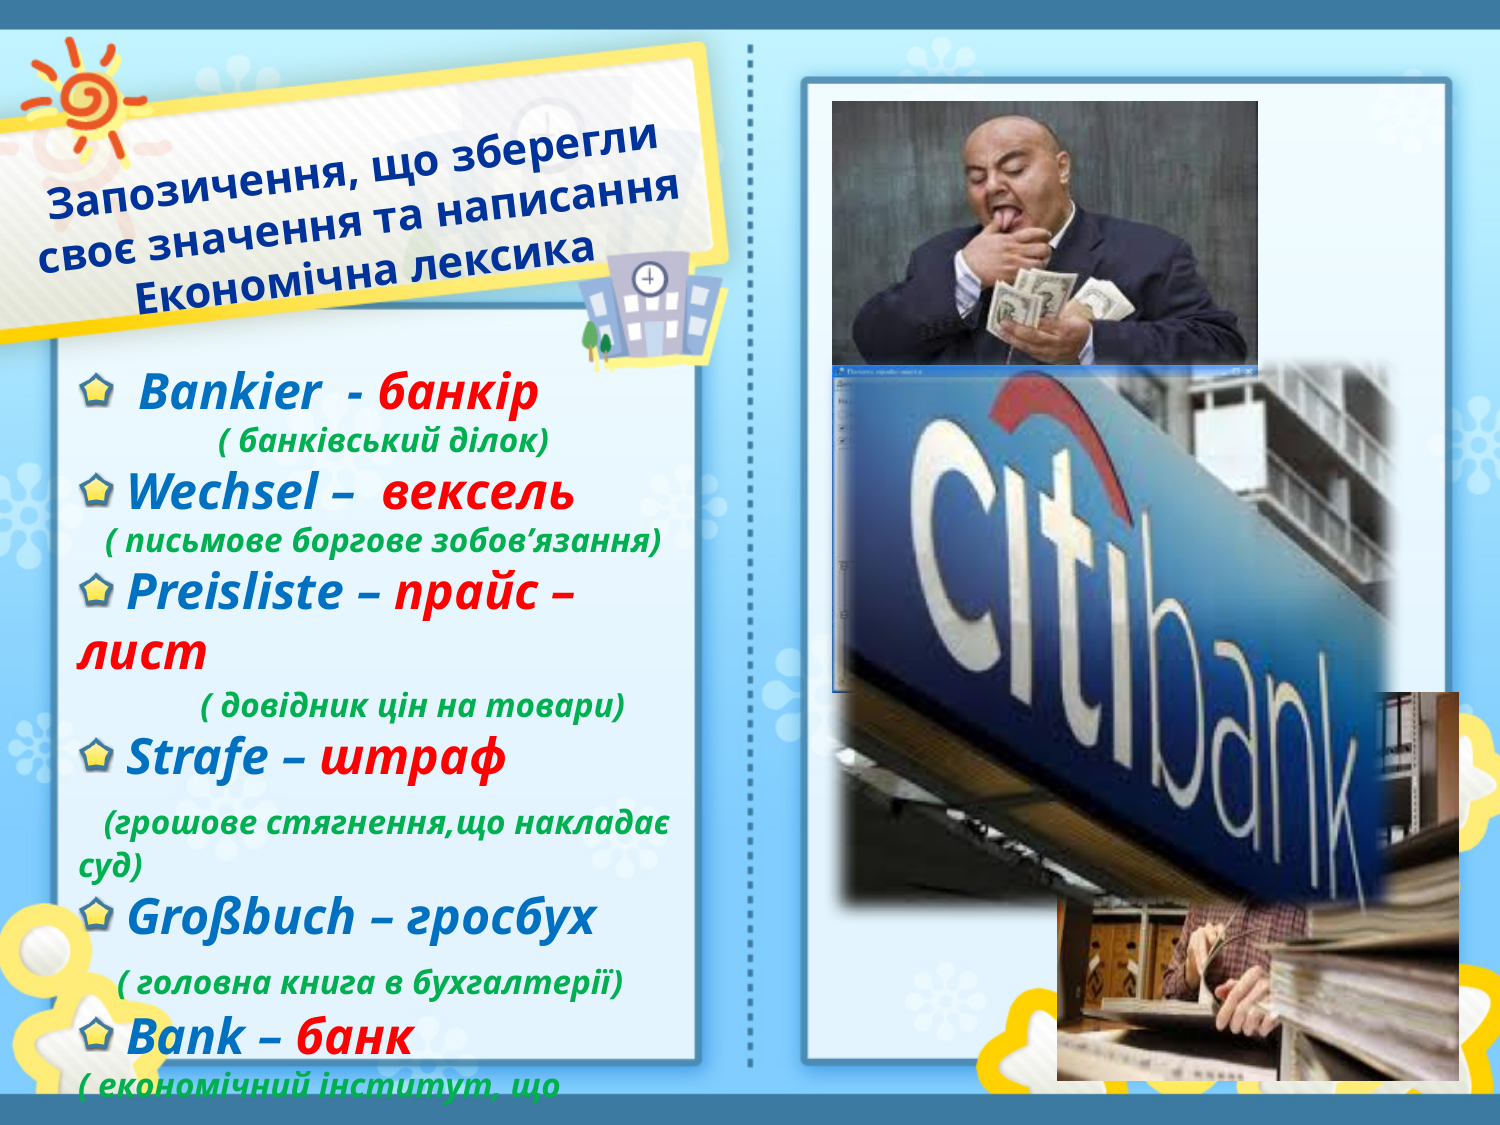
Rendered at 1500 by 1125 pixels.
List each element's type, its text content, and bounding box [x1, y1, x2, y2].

picture [78, 896, 114, 932]
picture [78, 372, 114, 408]
picture [78, 737, 114, 773]
text_box Bankier - банкір ( банківський ділок) Wechsel – вексель ( письмове боргове зобов’язання) Preislistе – прайс – лист ( довідник цін на товари) Strafe – штраф (грошове стягнення,що накладає суд) Großbuch – гросбух ( головна книга в бухгалтерії) Bank – банк ( економічний інститут, що акумулює тимчасово вільні кошти) [63, 352, 705, 1125]
title Запозичення, що зберегли своє значення та написання Економічна лексика [8, 84, 709, 353]
picture [78, 472, 114, 508]
picture [78, 1016, 114, 1052]
picture [0, 0, 1500, 1125]
picture [78, 572, 114, 608]
